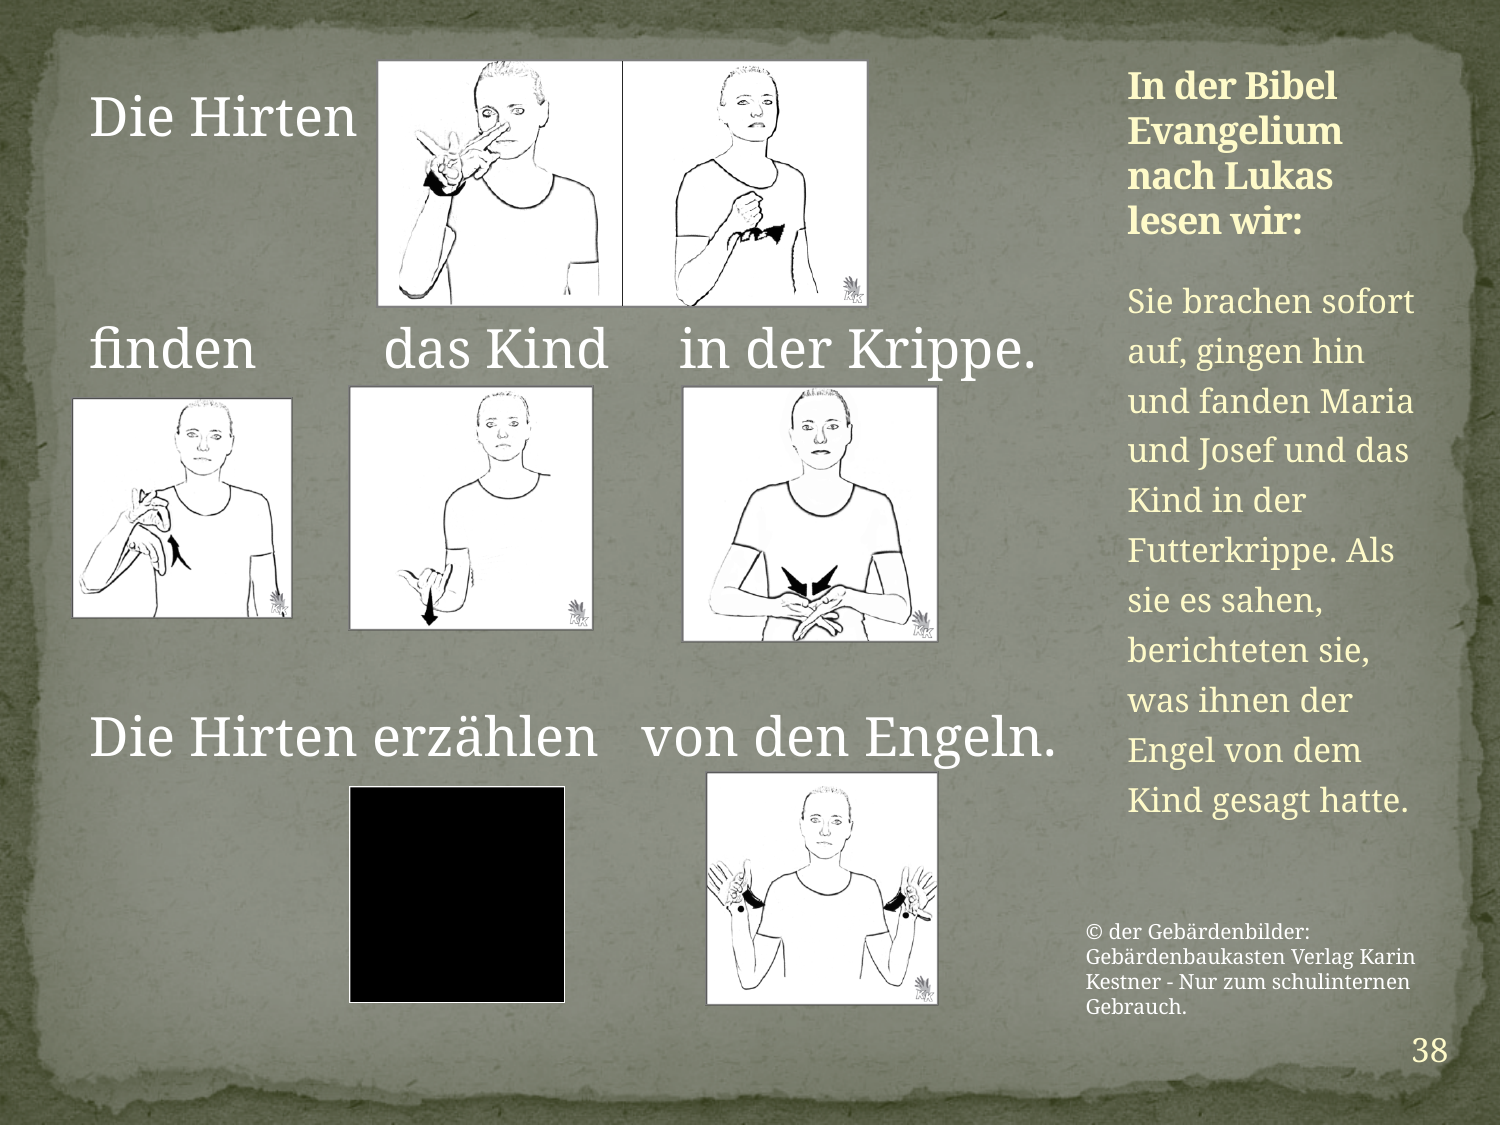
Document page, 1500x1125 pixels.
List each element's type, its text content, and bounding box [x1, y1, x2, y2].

picture [376, 59, 870, 309]
title In der Bibel Evangelium nach Lukas lesen wir: [1112, 74, 1438, 250]
text_box © der Gebärdenbilder: Gebärdenbaukasten Verlag Karin Kestner - Nur zum schulinternen Gebrauch. [1070, 911, 1490, 1026]
slide_number 38 [1379, 1014, 1480, 1089]
list Die Hirten finden das Kind in der Krippe. Die Hirten erzählen von den Engeln. [75, 75, 1100, 1013]
picture [705, 771, 939, 1006]
picture [71, 397, 293, 619]
picture [681, 385, 939, 643]
picture [351, 788, 564, 1002]
picture [348, 385, 594, 631]
list Sie brachen sofort auf, gingen hin und fanden Maria und Josef und das Kind in der Futterkrippe. Als sie es sahen, berichteten sie, was ihnen der Engel von dem Kind gesagt hatte. [1112, 262, 1438, 875]
